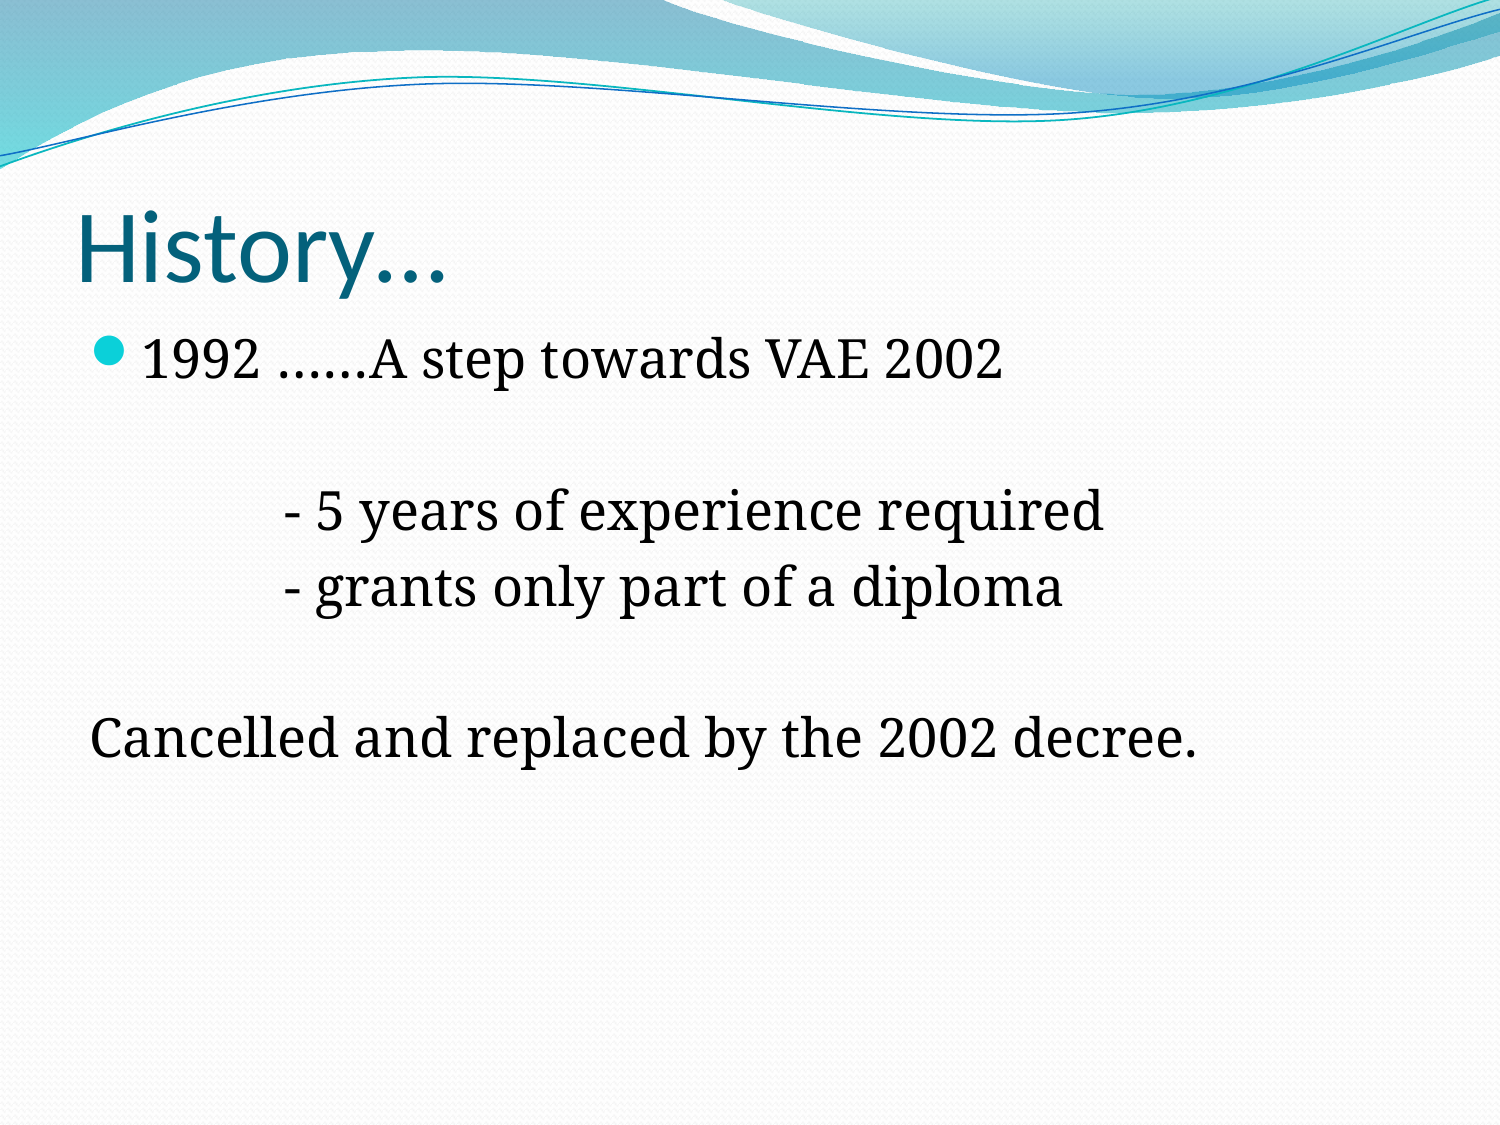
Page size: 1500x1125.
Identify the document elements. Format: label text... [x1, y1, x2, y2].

list 1992 ……A step towards VAE 2002 - 5 years of experience required - grants only part of a diploma Cancelled and replaced by the 2002 decree. [75, 317, 1425, 1038]
title History… [75, 115, 1425, 303]
